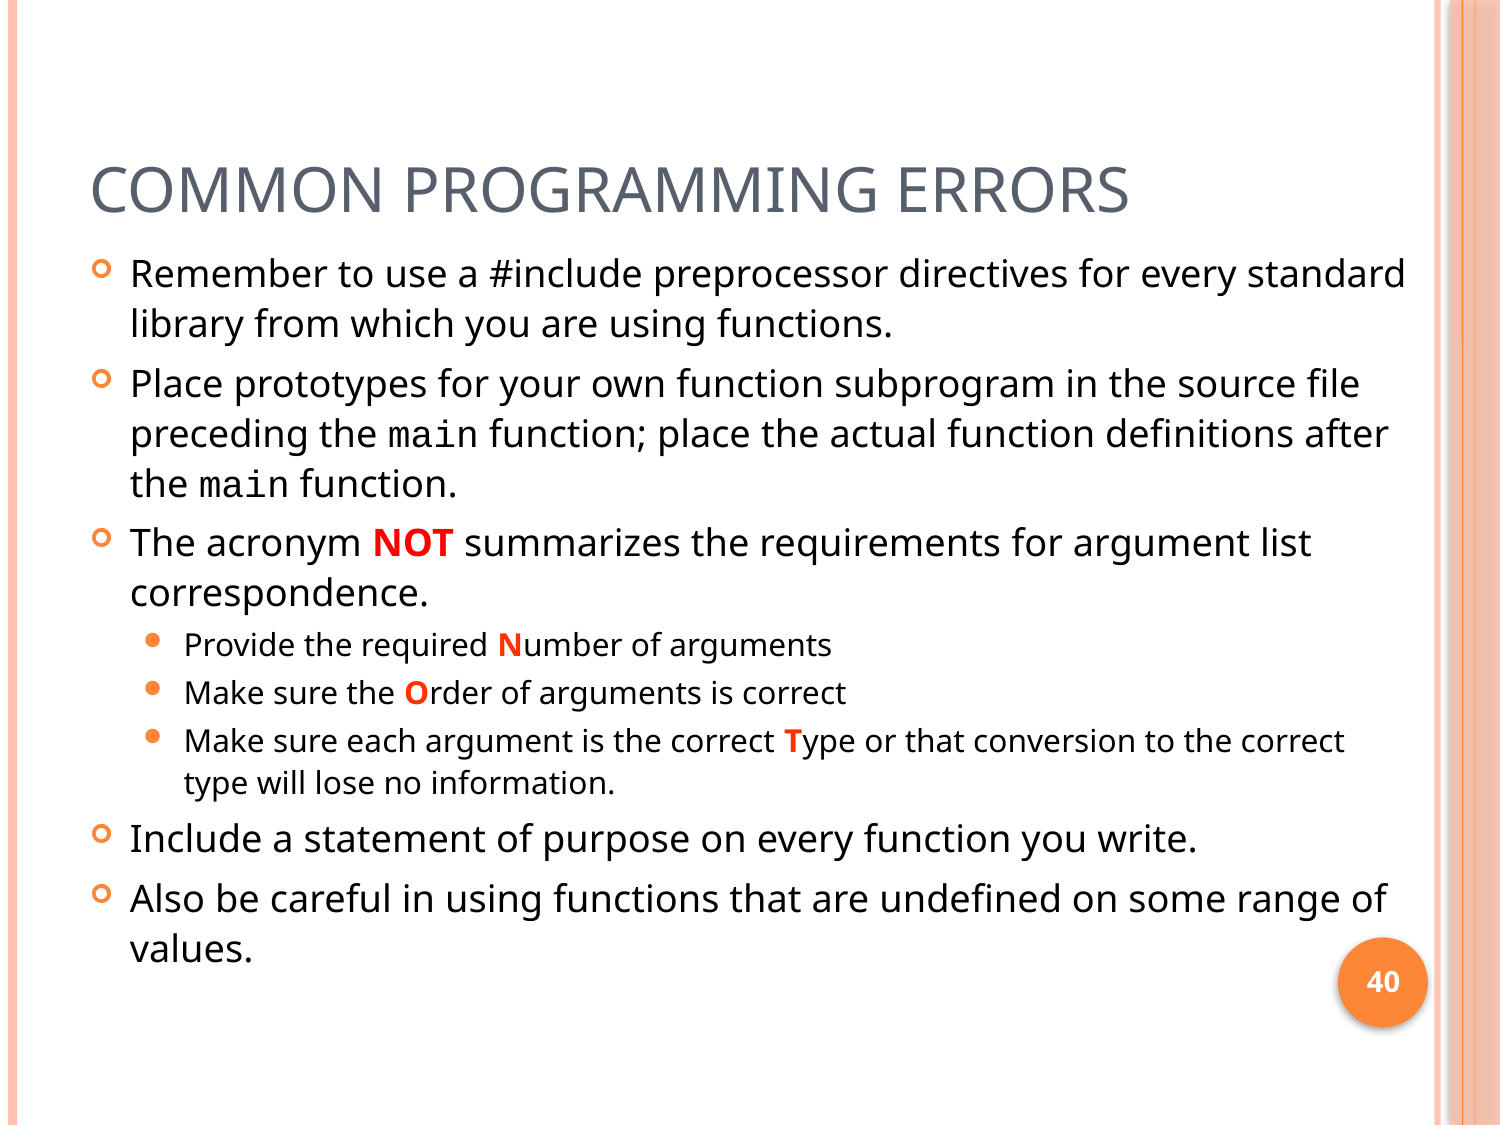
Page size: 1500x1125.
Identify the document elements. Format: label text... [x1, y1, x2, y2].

title Common Programming Errors [75, 45, 1300, 233]
slide_number 40 [1333, 940, 1434, 1027]
list Remember to use a #include preprocessor directives for every standard library from which you are using functions. Place prototypes for your own function subprogram in the source file preceding the main function; place the actual function definitions after the main function. The acronym NOT summarizes the requirements for argument list correspondence. Provide the required Number of arguments Make sure the Order of arguments is correct Make sure each argument is the correct Type or that conversion to the correct type will lose no information. Include a statement of purpose on every function you write. Also be careful in using functions that are undefined on some range of values. [75, 237, 1425, 980]
